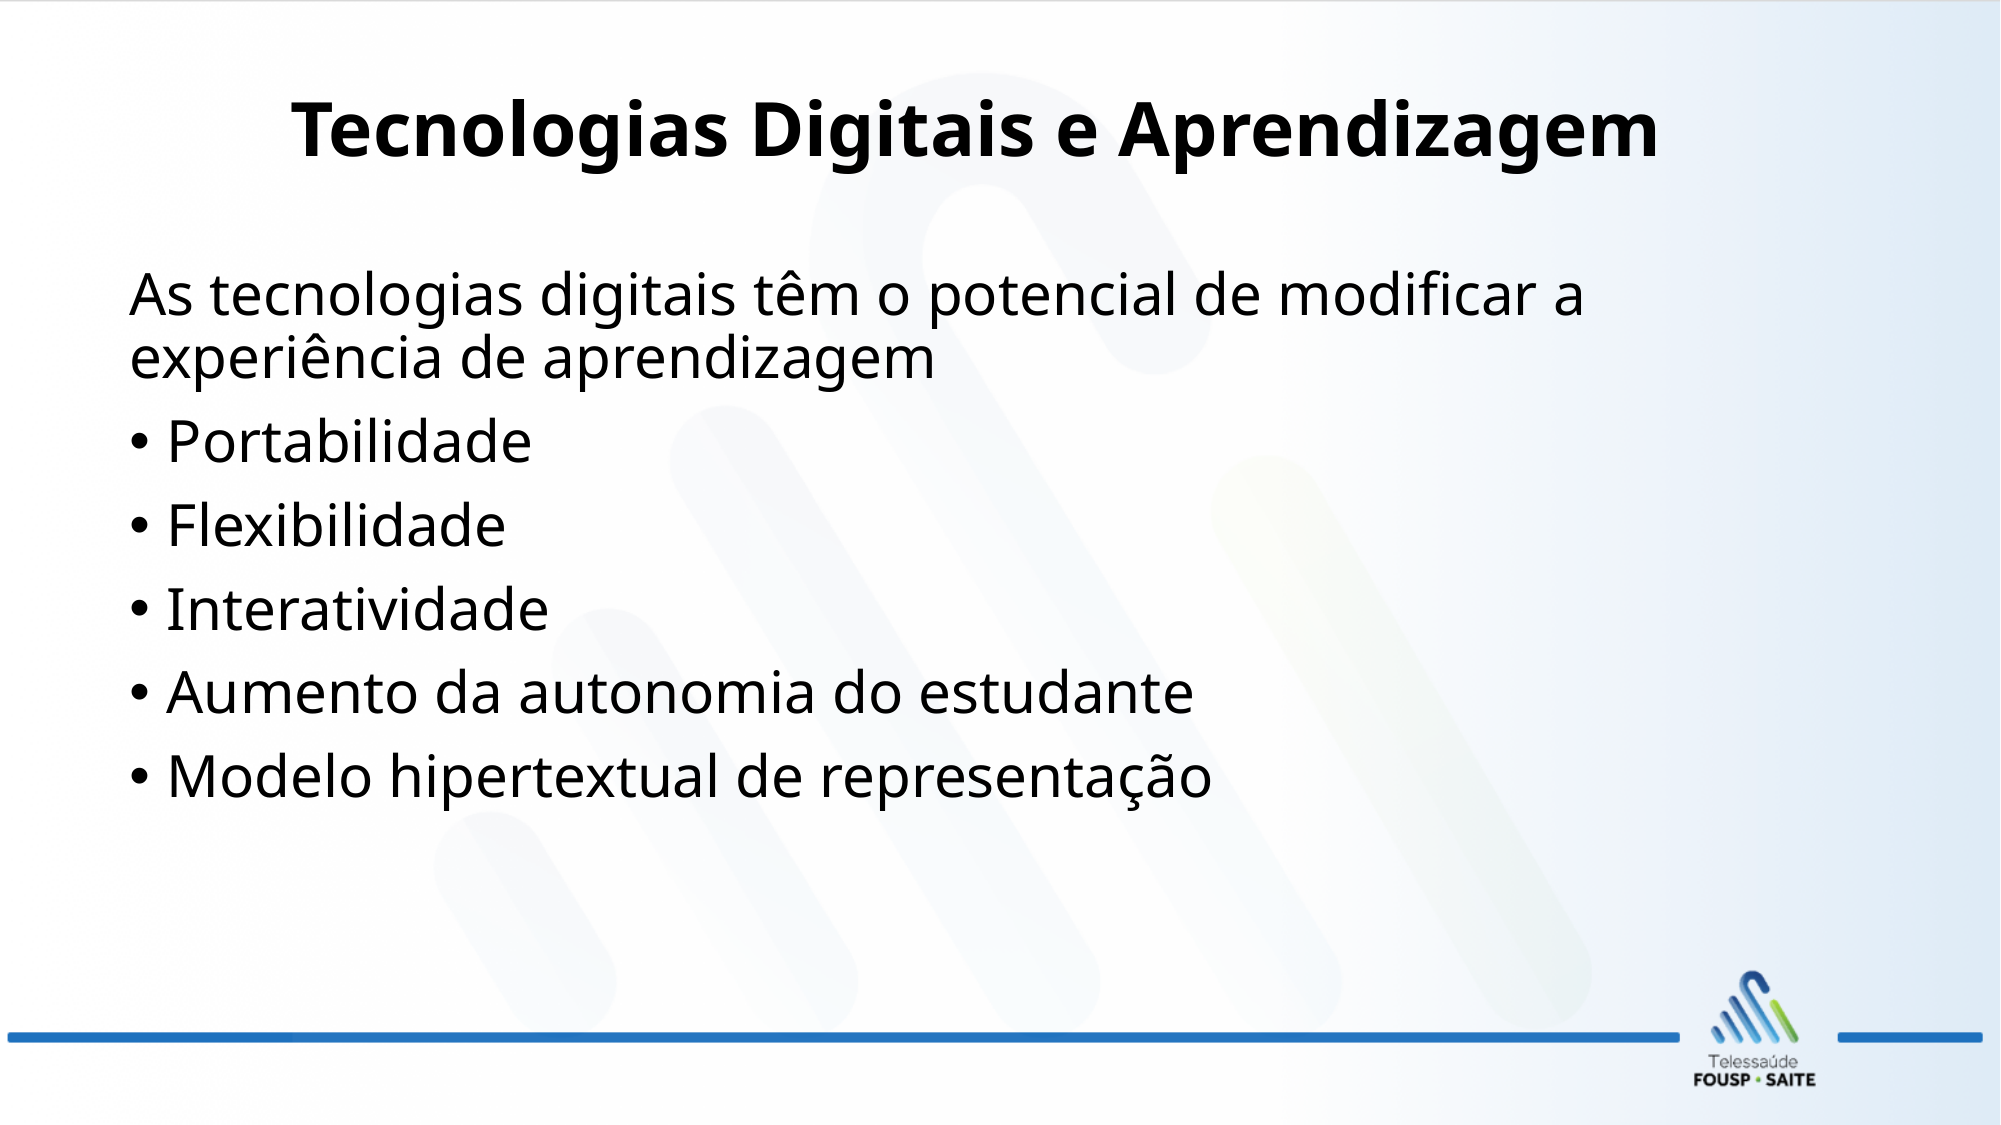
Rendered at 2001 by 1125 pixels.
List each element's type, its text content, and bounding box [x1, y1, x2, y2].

title Tecnologias Digitais e Aprendizagem [130, 98, 1824, 166]
picture [0, 0, 2001, 1125]
list As tecnologias digitais têm o potencial de modificar a experiência de aprendizagem Portabilidade Flexibilidade Interatividade Aumento da autonomia do estudante Modelo hipertextual de representação [114, 258, 1904, 972]
